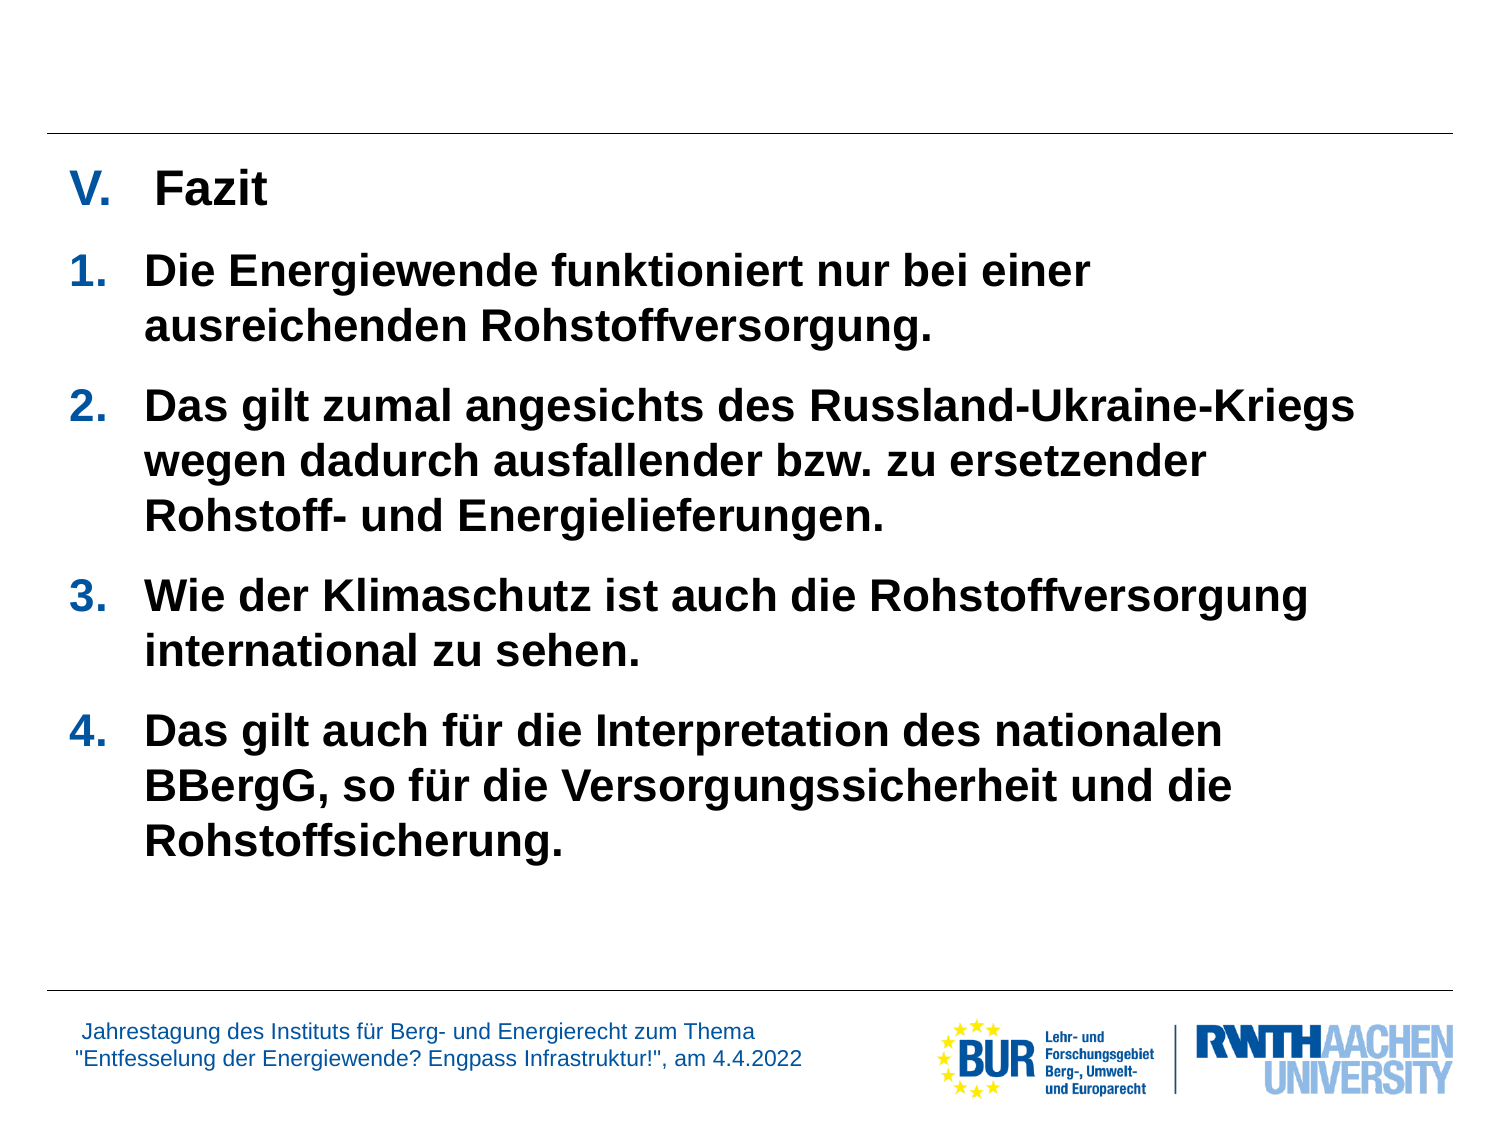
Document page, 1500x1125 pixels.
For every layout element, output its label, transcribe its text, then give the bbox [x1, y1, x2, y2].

picture [915, 990, 1474, 1125]
list Fazit Die Energiewende funktioniert nur bei einer ausreichenden Rohstoffversorgung. Das gilt zumal angesichts des Russland-Ukraine-Kriegs wegen dadurch ausfallender bzw. zu ersetzender Rohstoff- und Energielieferungen. Wie der Klimaschutz ist auch die Rohstoffversorgung international zu sehen. Das gilt auch für die Interpretation des nationalen BBergG, so für die Versorgungssicherheit und die Rohstoffsicherung. [69, 155, 1408, 851]
